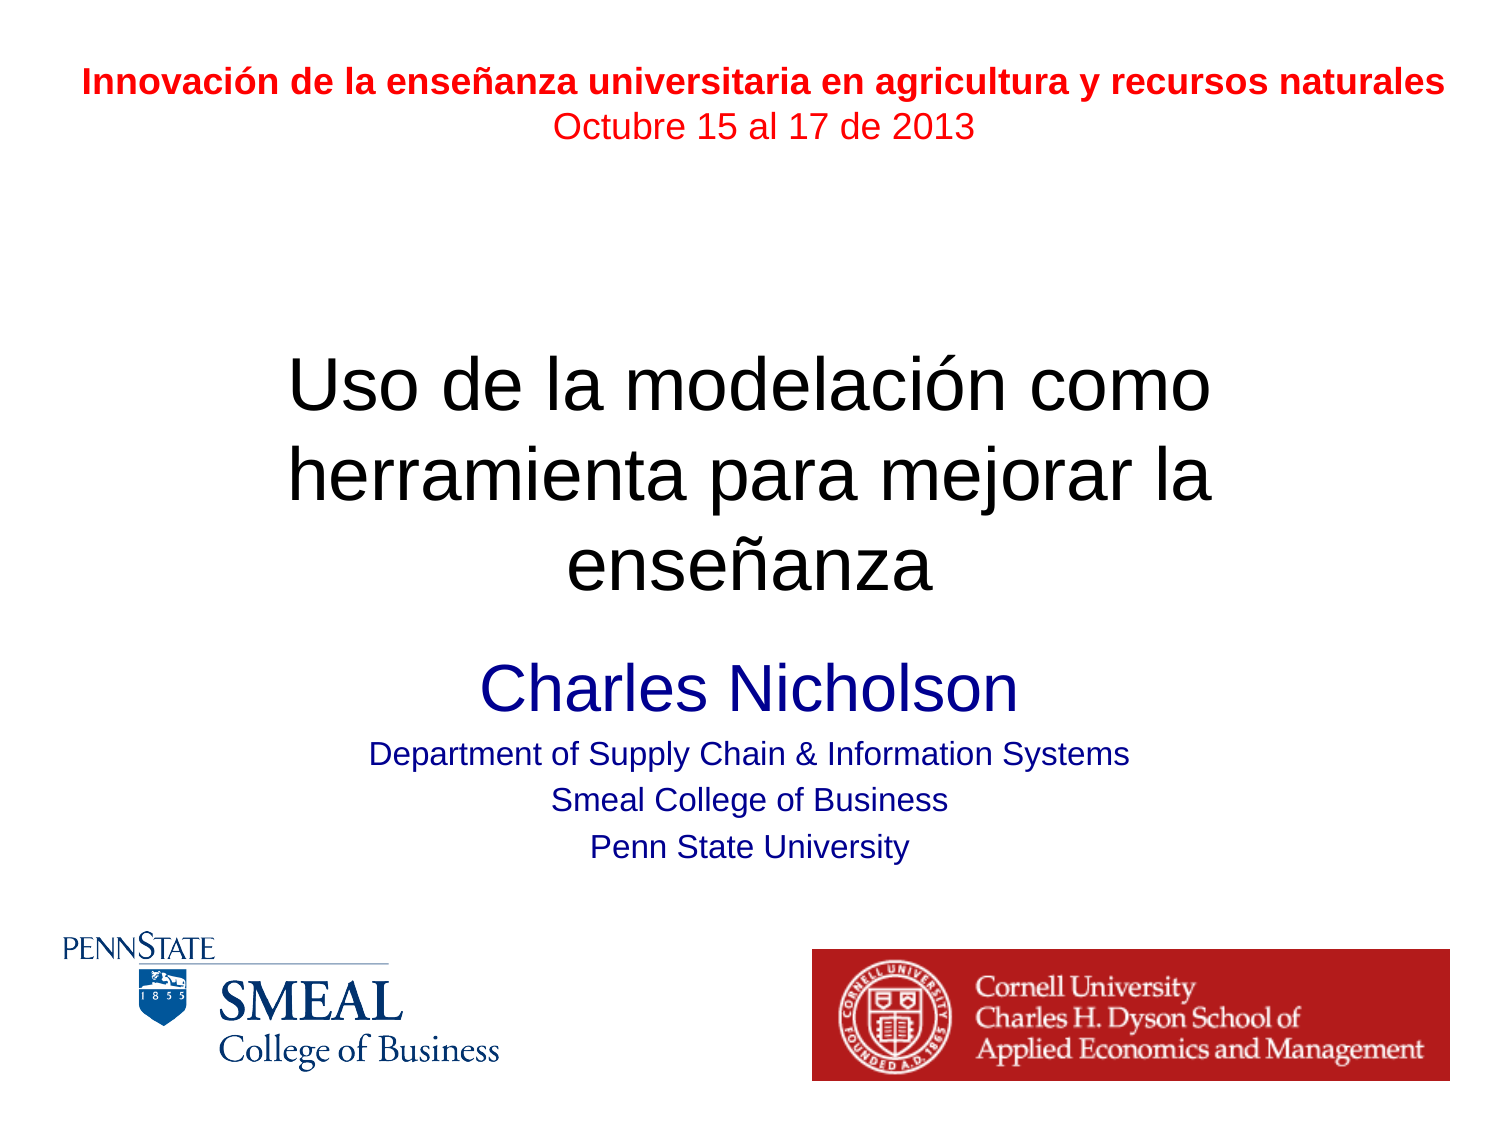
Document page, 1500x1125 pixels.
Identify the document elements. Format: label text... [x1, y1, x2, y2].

picture [812, 949, 1451, 1081]
subtitle Charles Nicholson Department of Supply Chain & Information Systems Smeal College of Business Penn State University [225, 637, 1275, 925]
text_box Innovación de la enseñanza universitaria en agricultura y recursos naturales Octubre 15 al 17 de 2013 [66, 49, 1462, 155]
title Uso de la modelación como herramienta para mejorar la enseñanza [112, 349, 1388, 591]
picture [62, 930, 501, 1088]
